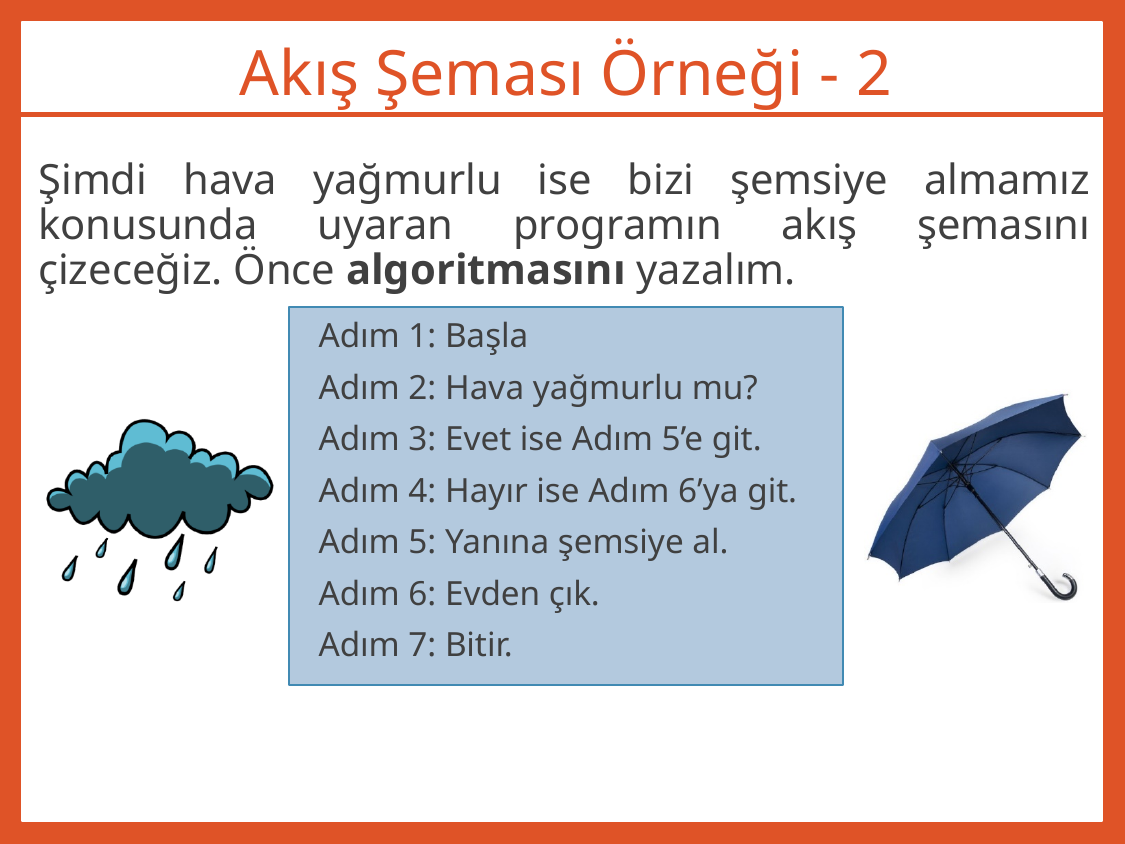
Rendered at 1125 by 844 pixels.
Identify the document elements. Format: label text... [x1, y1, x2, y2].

picture [30, 413, 289, 608]
title Akış Şeması Örneği - 2 [19, 20, 1114, 130]
picture [854, 388, 1095, 604]
list Şimdi hava yağmurlu ise bizi şemsiye almamız konusunda uyaran programın akış şemasını çizeceğiz. Önce algoritmasını yazalım. [23, 129, 1106, 323]
list Adım 1: Başla Adım 2: Hava yağmurlu mu? Adım 3: Evet ise Adım 5’e git. Adım 4: Hayır ise Adım 6’ya git. Adım 5: Yanına şemsiye al. Adım 6: Evden çık. Adım 7: Bitir. [288, 306, 844, 686]
